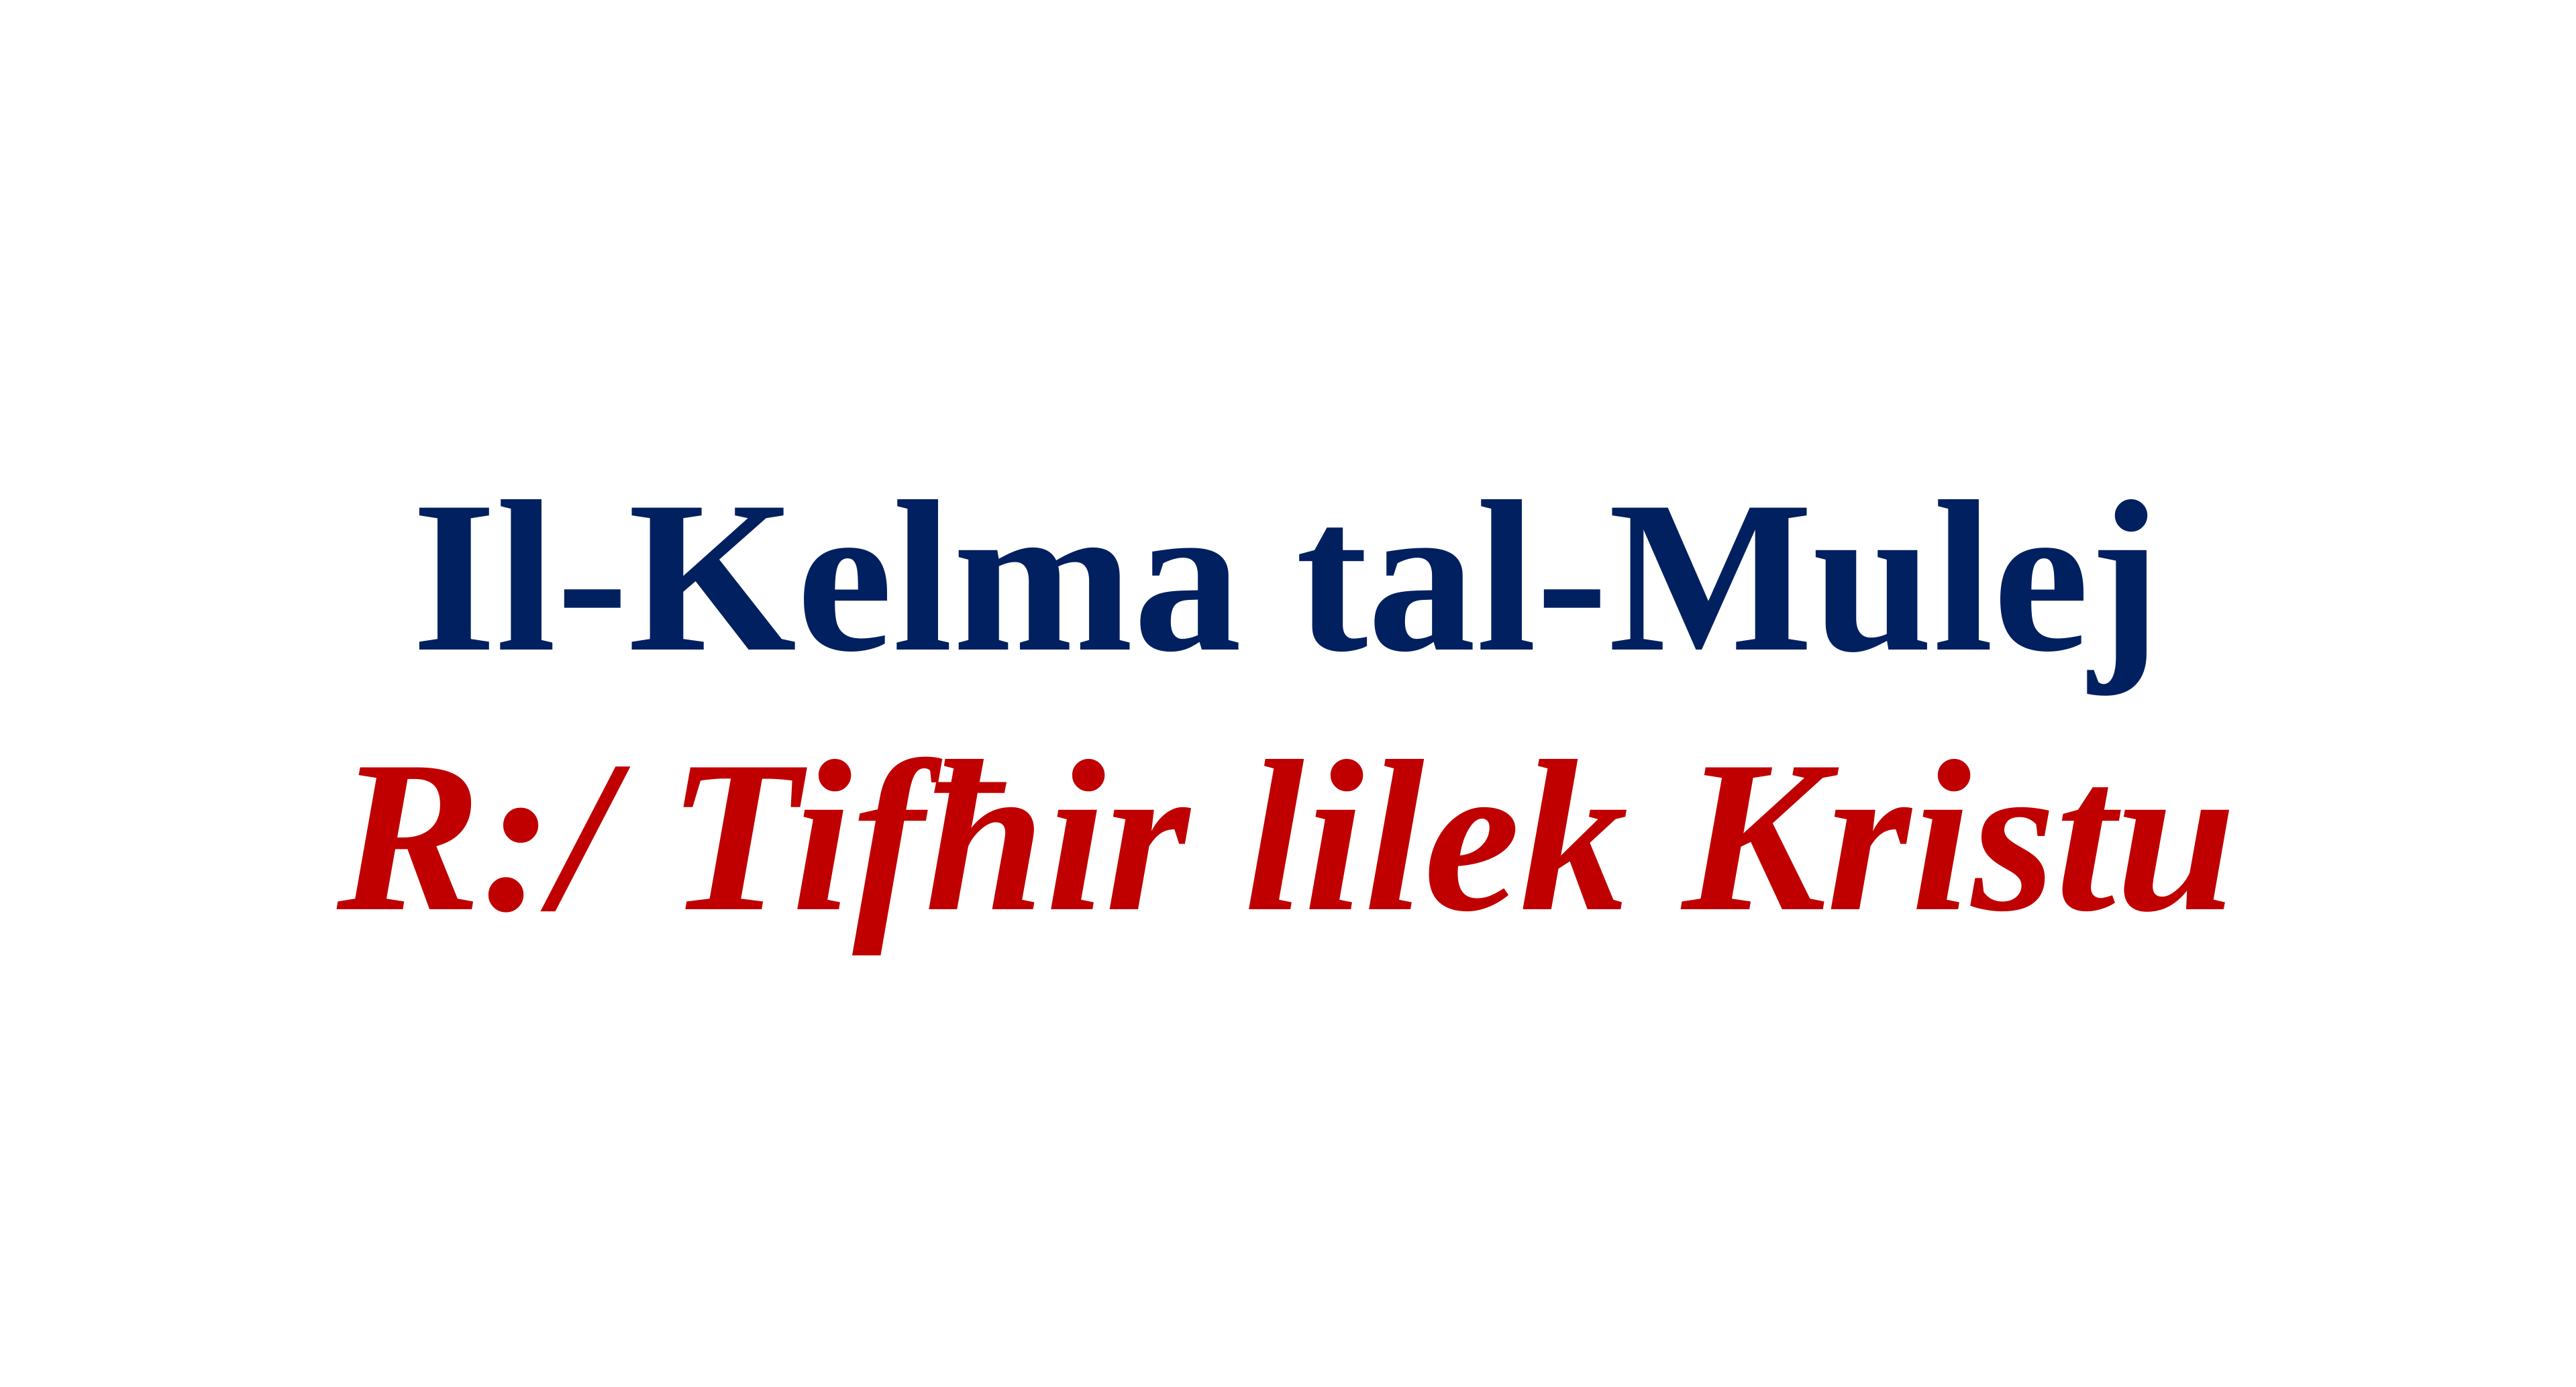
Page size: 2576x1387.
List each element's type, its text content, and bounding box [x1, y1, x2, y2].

text_box Il-Kelma tal-Mulej R:/ Tifħir lilek Kristu [111, 420, 2465, 966]
